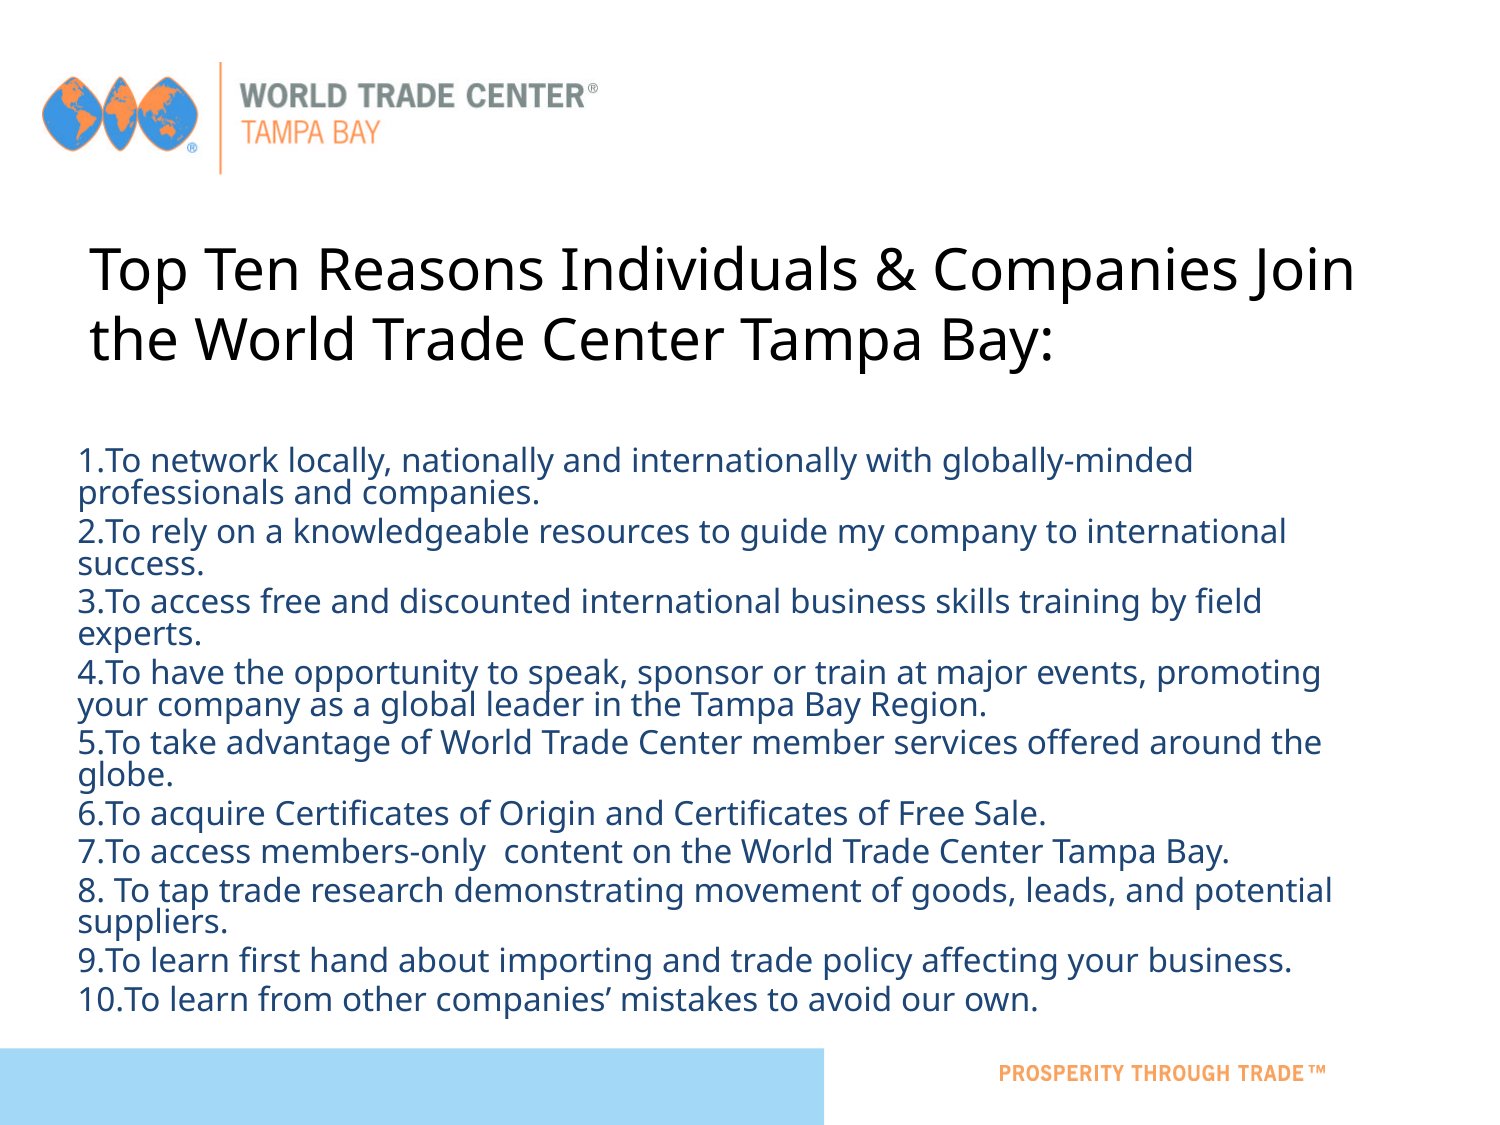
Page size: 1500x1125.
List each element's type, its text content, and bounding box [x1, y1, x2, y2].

picture [42, 62, 598, 200]
text_box Top Ten Reasons Individuals & Companies Join the World Trade Center Tampa Bay: [74, 224, 1413, 380]
list To network locally, nationally and internationally with globally-minded professionals and companies. To rely on a knowledgeable resources to guide my company to international success. To access free and discounted international business skills training by field experts. To have the opportunity to speak, sponsor or train at major events, promoting your company as a global leader in the Tampa Bay Region. To take advantage of World Trade Center member services offered around the globe. To acquire Certificates of Origin and Certificates of Free Sale. To access members-only content on the World Trade Center Tampa Bay. To tap trade research demonstrating movement of goods, leads, and potential suppliers. To learn first hand about importing and trade policy affecting your business. To learn from other companies’ mistakes to avoid our own. [62, 399, 1400, 1025]
picture [945, 1065, 1380, 1081]
